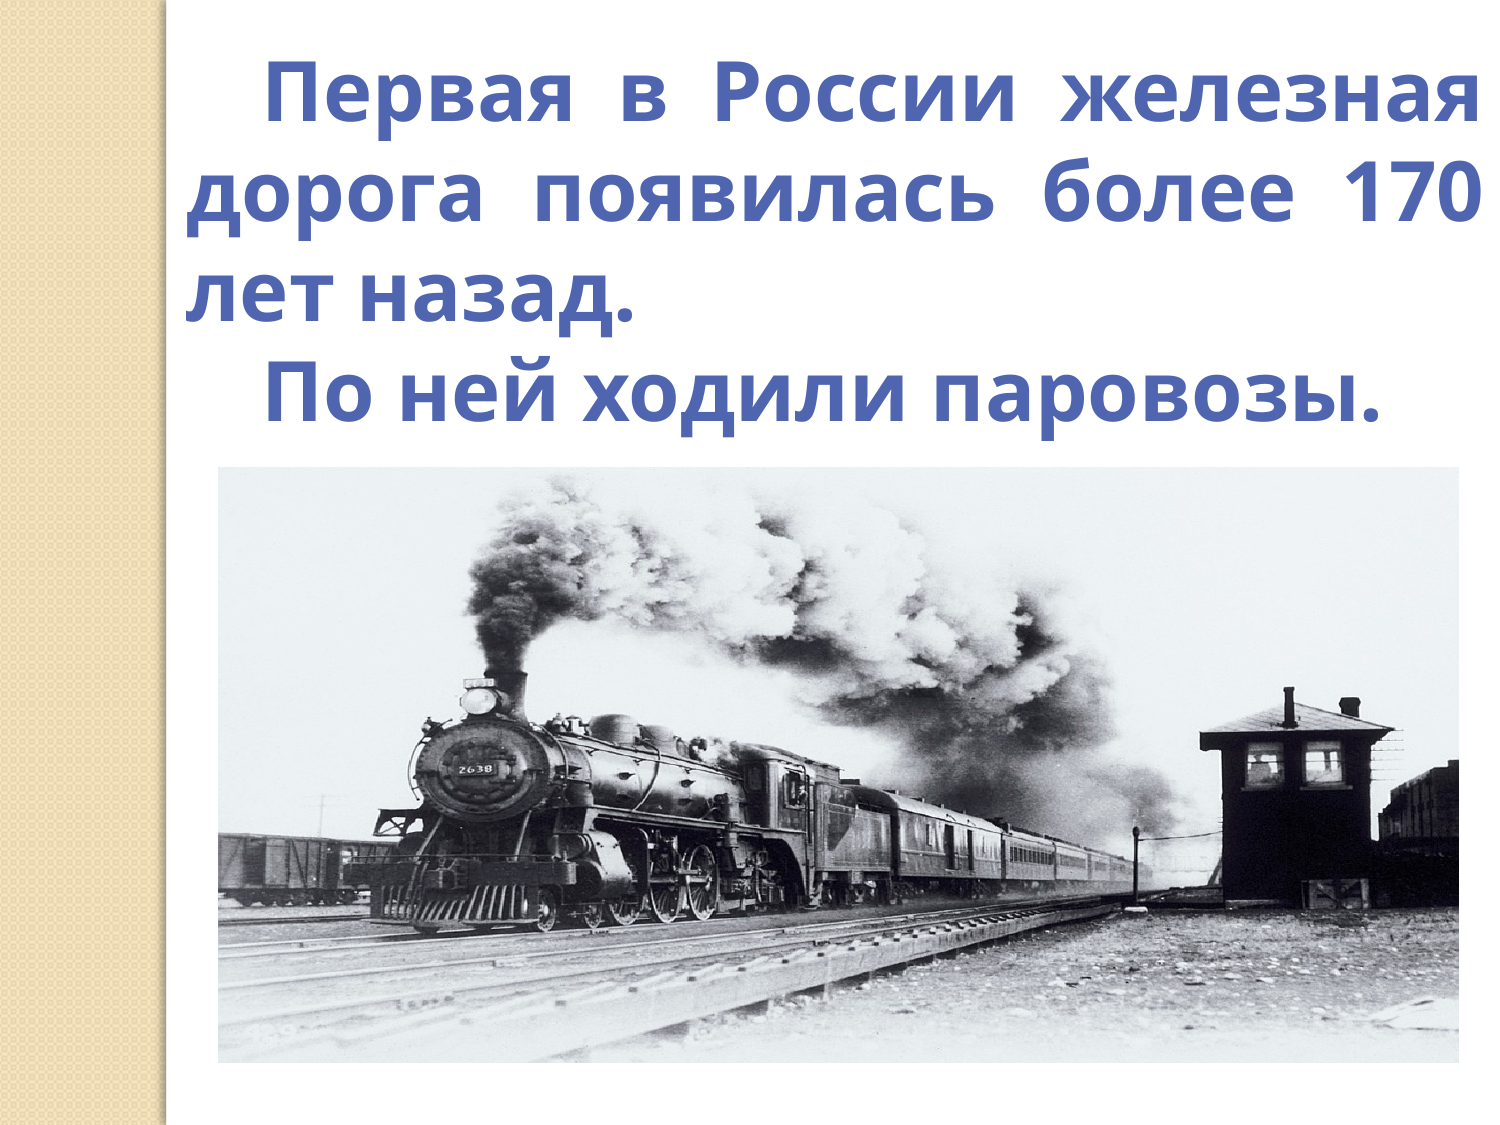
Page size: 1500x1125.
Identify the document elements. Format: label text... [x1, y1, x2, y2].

picture [218, 467, 1459, 1063]
text_box Первая в России железная дорога появилась более 170 лет назад. По ней ходили паровозы. [171, 30, 1500, 446]
